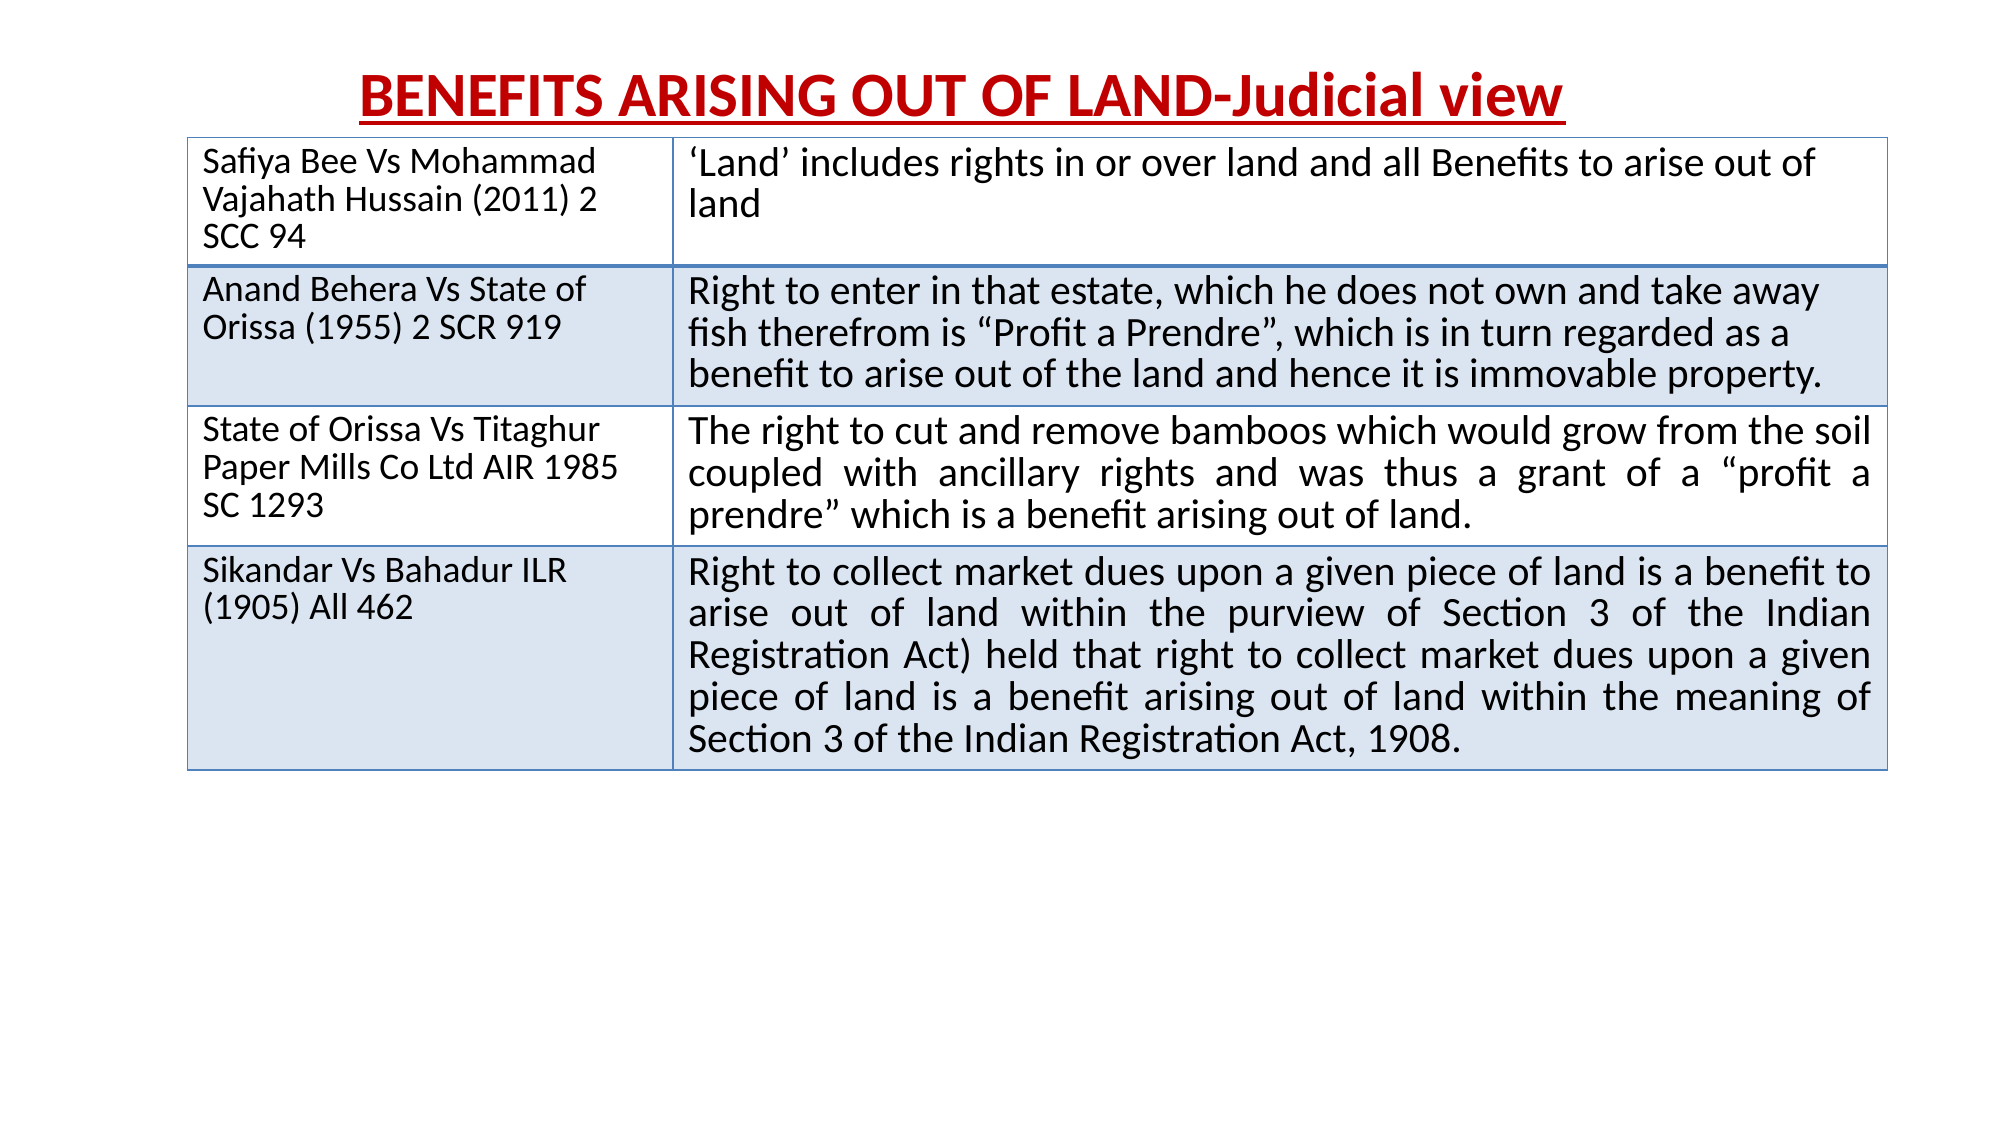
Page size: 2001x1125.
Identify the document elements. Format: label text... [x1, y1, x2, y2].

table_cell State of Orissa Vs Titaghur Paper Mills Co Ltd AIR 1985 SC 1293 [188, 407, 672, 545]
table_cell Right to collect market dues upon a given piece of land is a benefit to arise out of land within the purview of Section 3 of the Indian Registration Act) held that right to collect market dues upon a given piece of land is a benefit arising out of land within the meaning of Section 3 of the Indian Registration Act, 1908. [674, 547, 1887, 769]
table_cell The right to cut and remove bamboos which would grow from the soil coupled with ancillary rights and was thus a grant of a “profit a prendre” which is a benefit arising out of land. [674, 407, 1887, 545]
title BENEFITS ARISING OUT OF LAND-Judicial view [112, 45, 1813, 138]
table_cell Anand Behera Vs State of Orissa (1955) 2 SCR 919 [188, 268, 672, 405]
table_header ‘Land’ includes rights in or over land and all Benefits to arise out of land [674, 138, 1887, 264]
table_header Safiya Bee Vs Mohammad Vajahath Hussain (2011) 2 SCC 94 [188, 138, 672, 264]
table_cell Sikandar Vs Bahadur ILR (1905) All 462 [188, 547, 672, 769]
table_cell Right to enter in that estate, which he does not own and take away fish therefrom is “Profit a Prendre”, which is in turn regarded as a benefit to arise out of the land and hence it is immovable property. [674, 268, 1887, 405]
